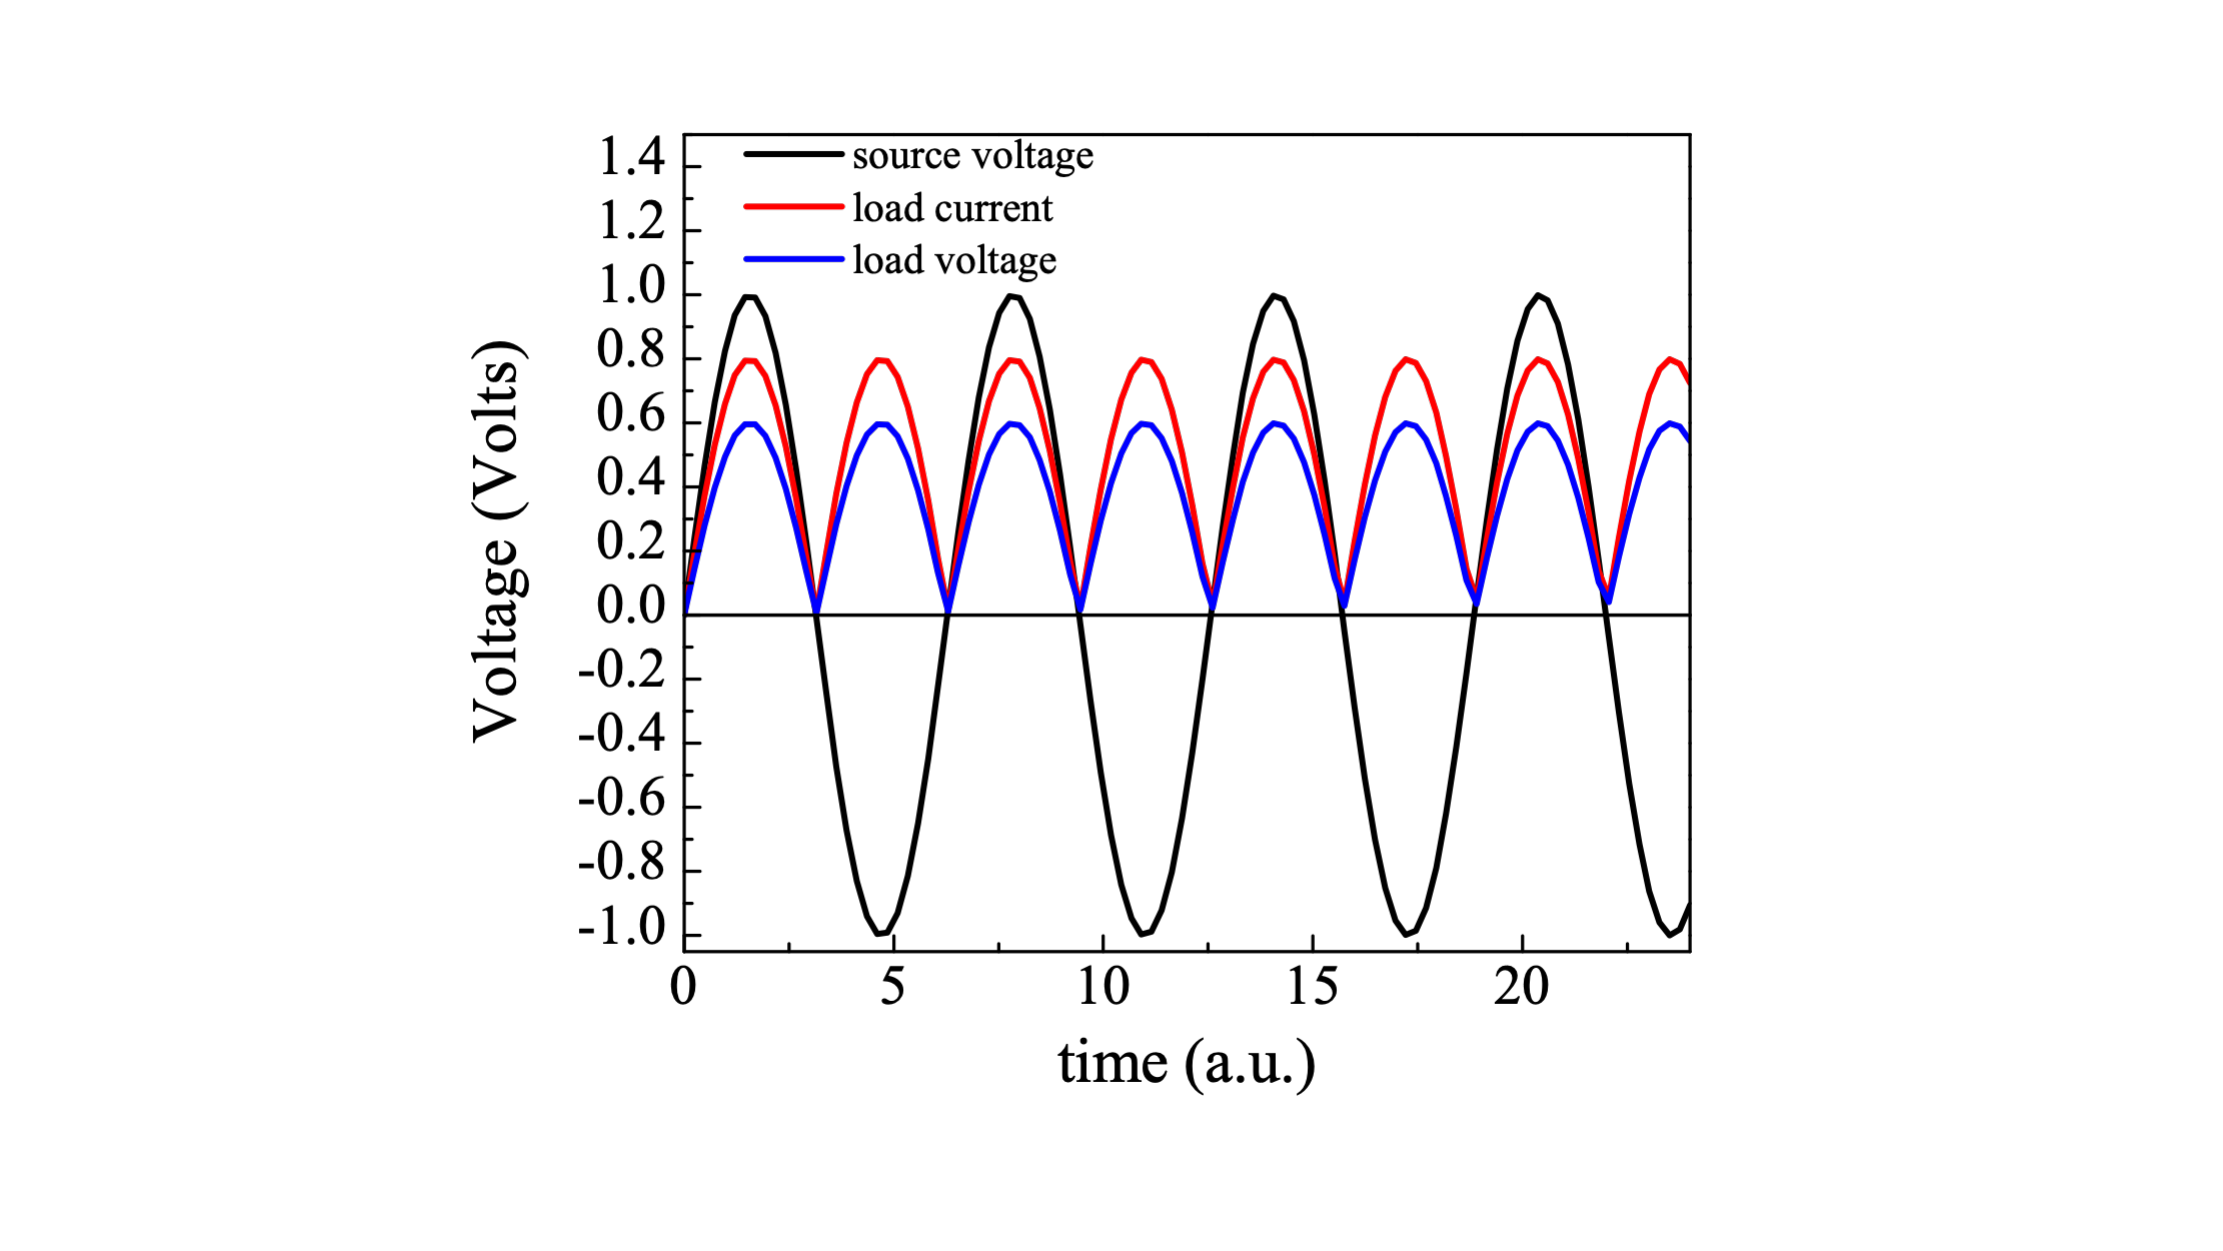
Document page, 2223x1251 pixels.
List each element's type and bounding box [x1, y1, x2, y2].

picture [379, 0, 1824, 1174]
